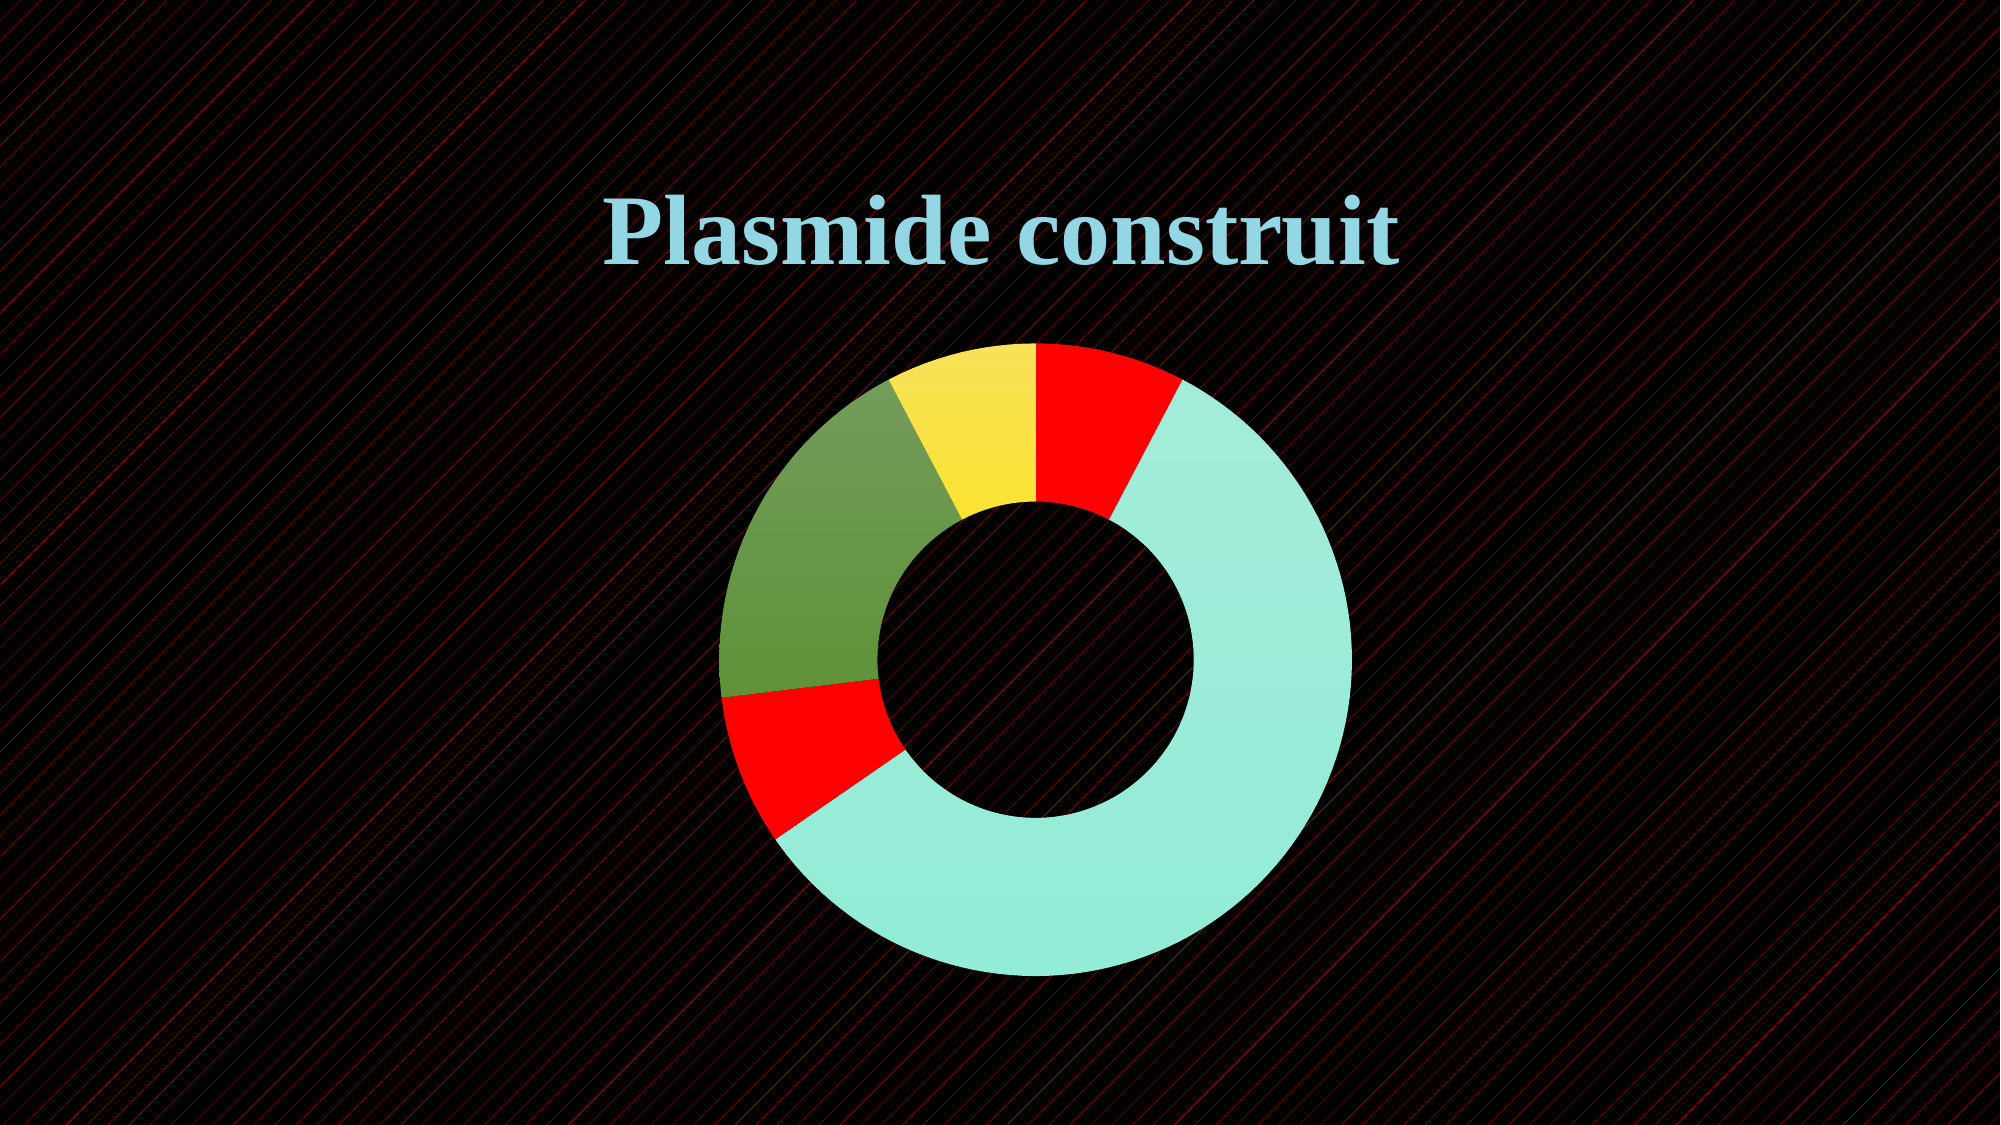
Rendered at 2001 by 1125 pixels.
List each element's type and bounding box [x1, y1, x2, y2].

chart [333, 118, 1670, 1075]
